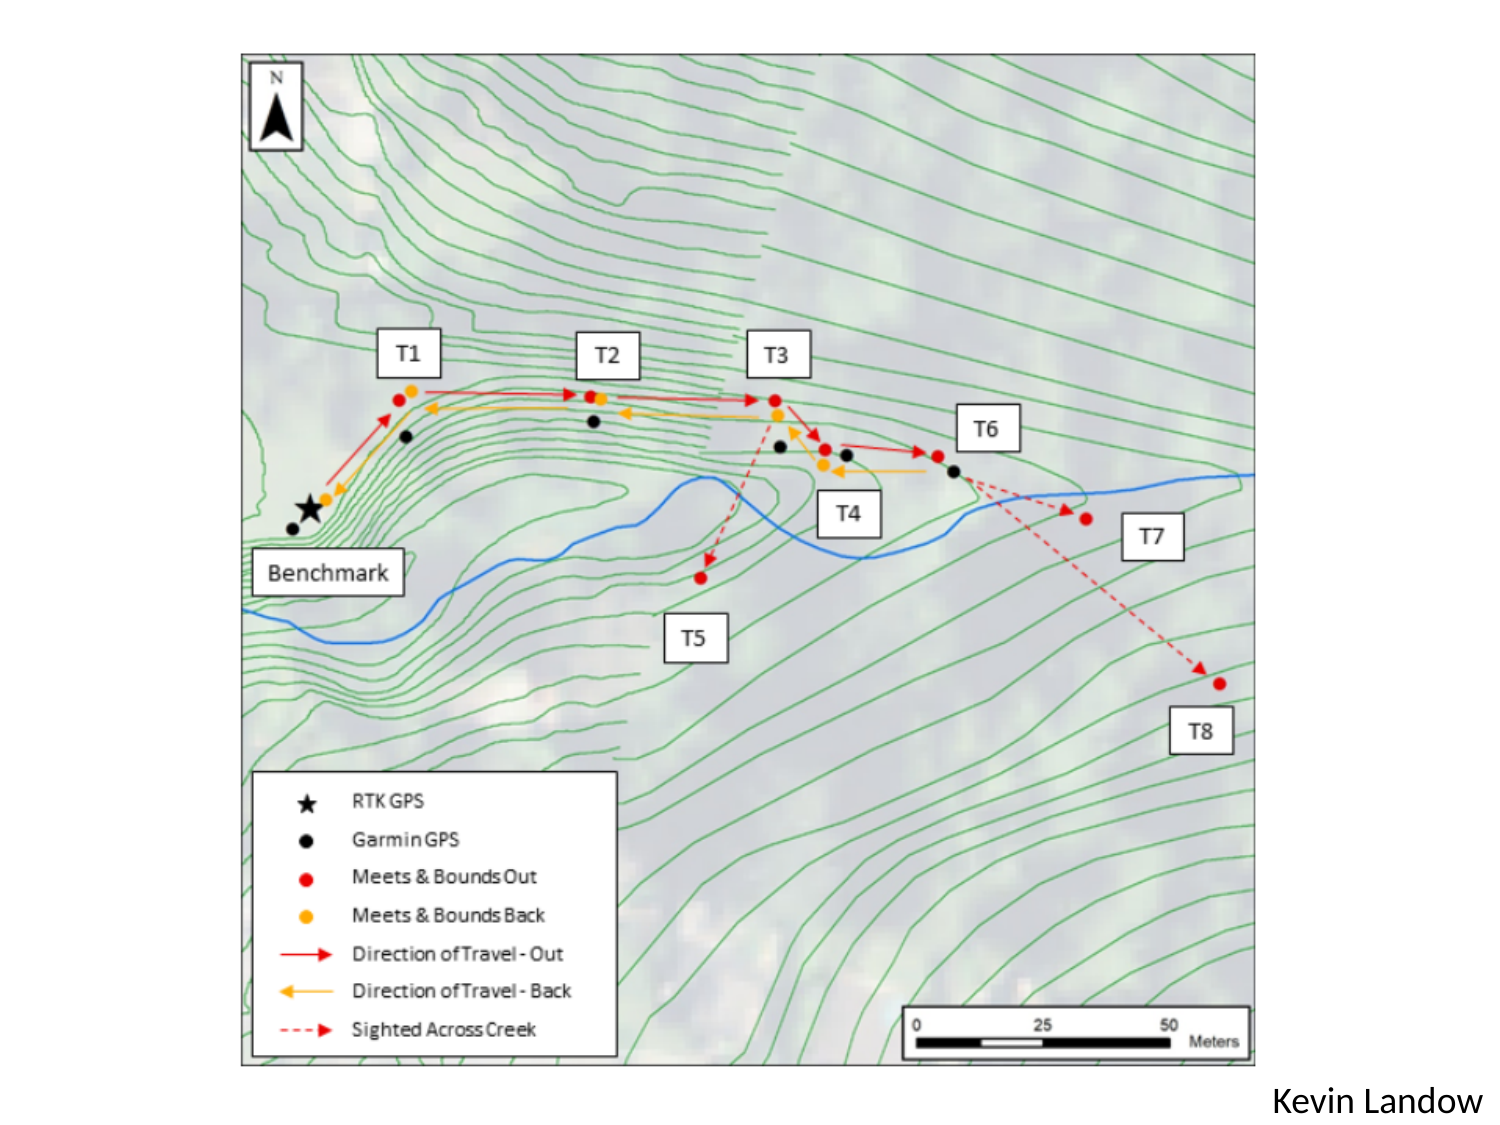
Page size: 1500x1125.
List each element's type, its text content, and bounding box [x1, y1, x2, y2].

picture [235, 46, 1265, 1079]
text_box Kevin Landow [1257, 1068, 1499, 1125]
